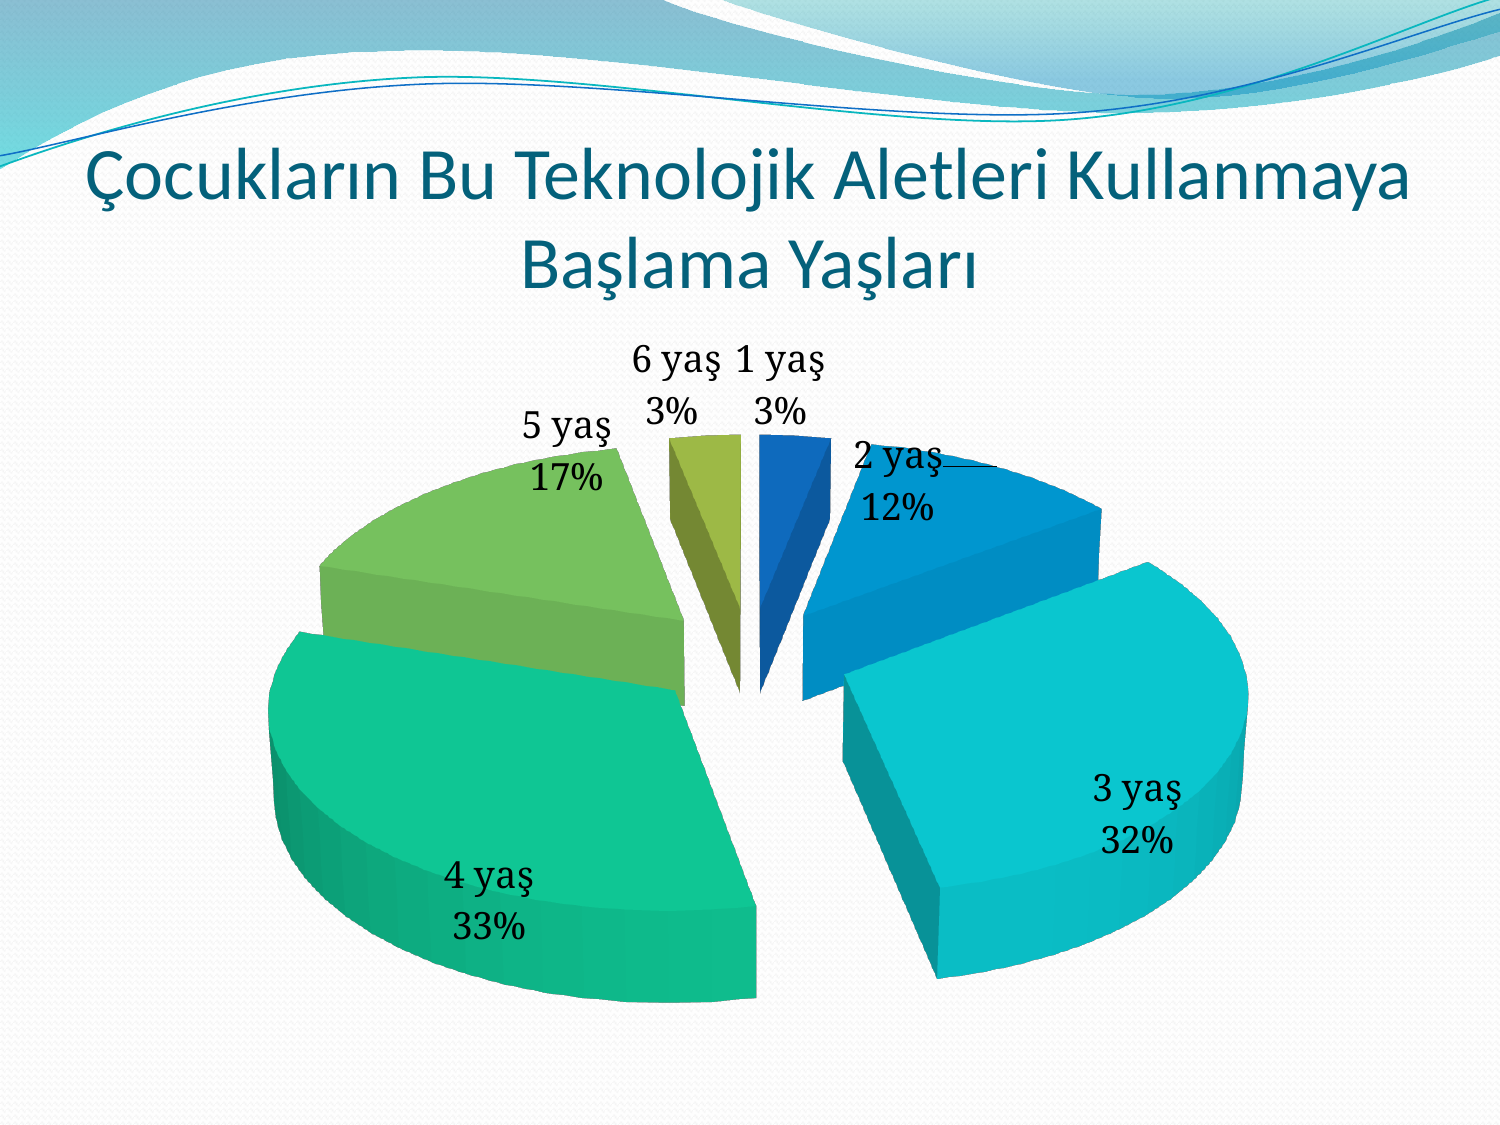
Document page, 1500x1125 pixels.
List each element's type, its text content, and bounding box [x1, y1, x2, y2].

chart [74, 317, 1426, 1038]
title Çocukların Bu Teknolojik Aletleri Kullanmaya Başlama Yaşları [75, 115, 1425, 303]
